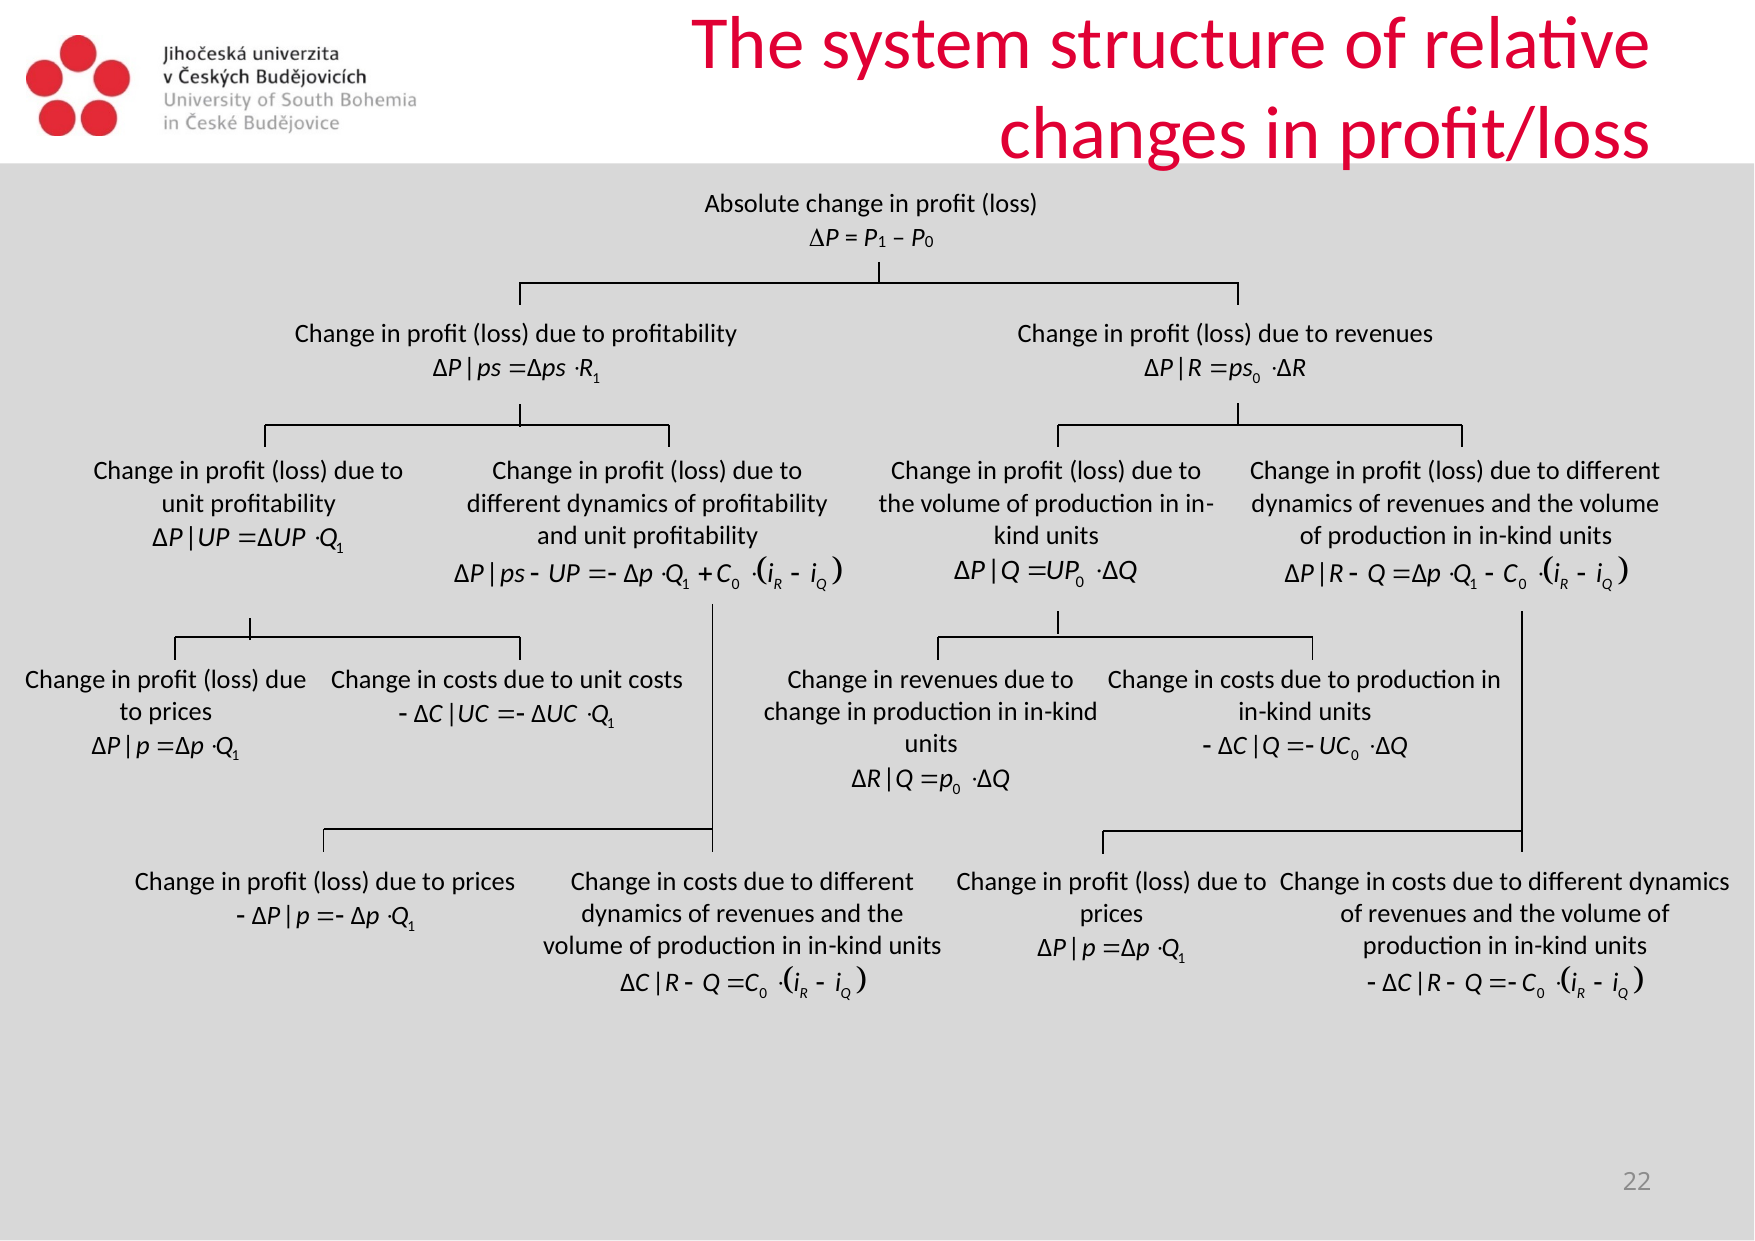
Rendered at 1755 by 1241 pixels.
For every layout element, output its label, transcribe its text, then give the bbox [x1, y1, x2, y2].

picture [26, 35, 417, 136]
title The system structure of relative changes in profit/loss [448, 29, 1667, 139]
slide_number 22 [1257, 1149, 1667, 1216]
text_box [0, 186, 1754, 1009]
